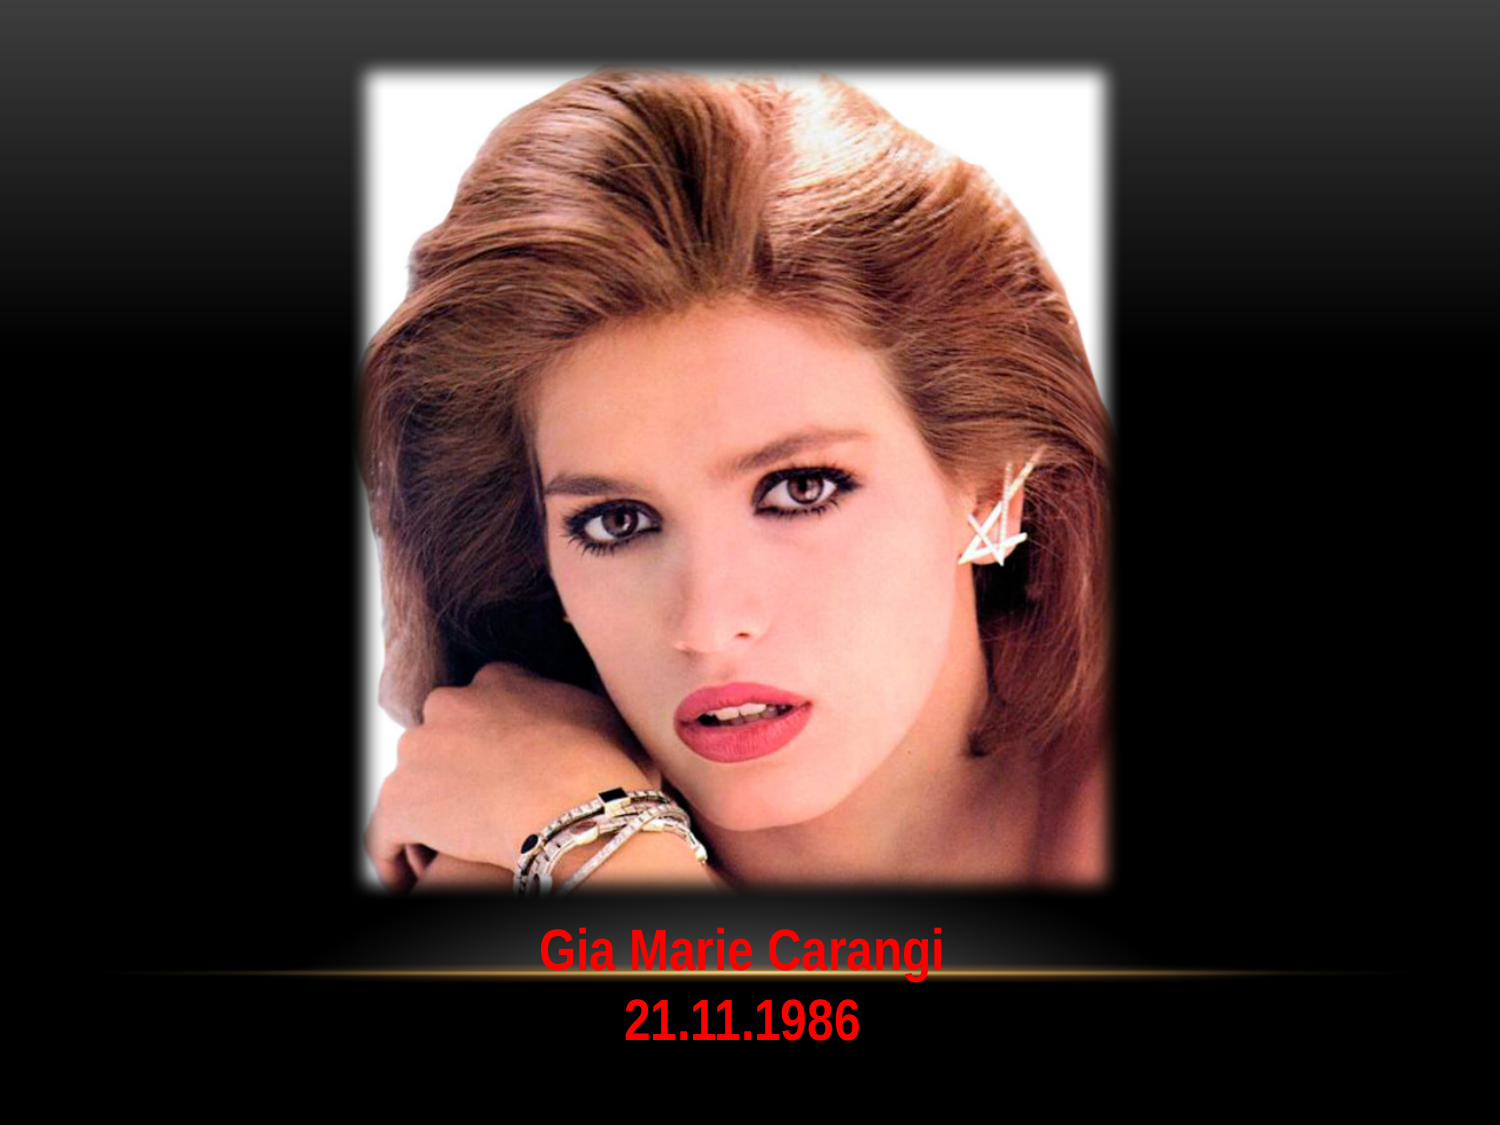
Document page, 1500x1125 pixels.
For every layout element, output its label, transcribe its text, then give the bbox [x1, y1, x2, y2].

text_box Gia Marie Carangi 21.11.1986 [524, 914, 961, 1060]
picture [0, 0, 1500, 1125]
